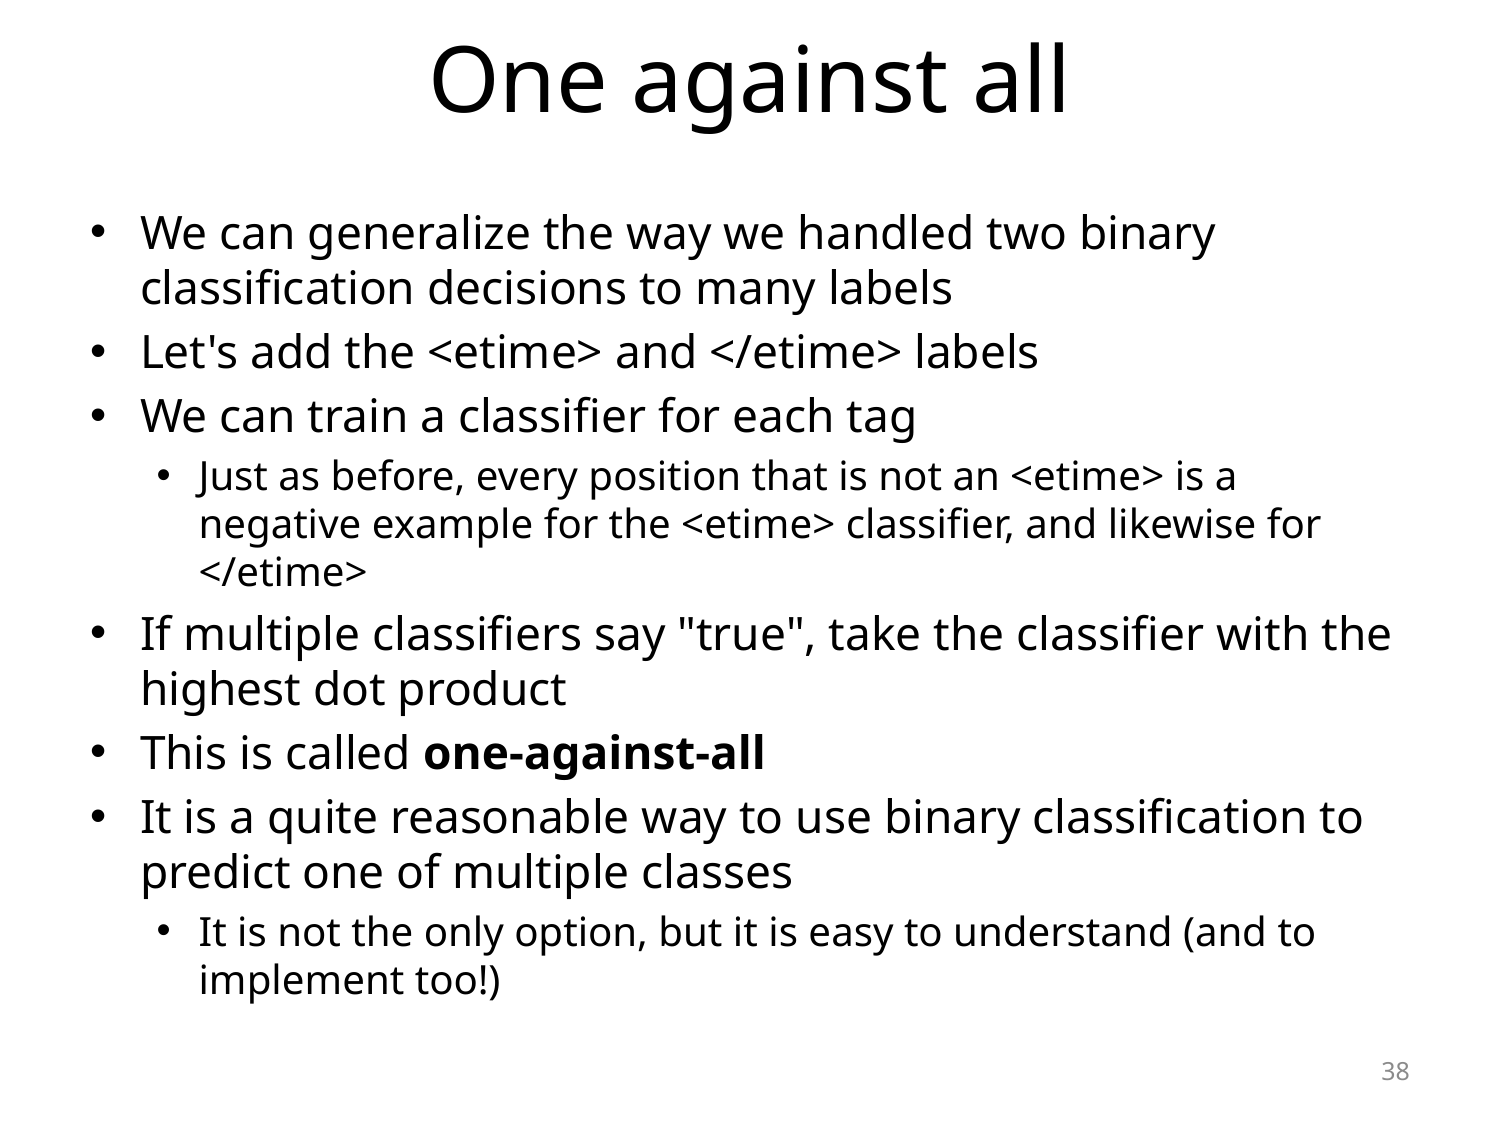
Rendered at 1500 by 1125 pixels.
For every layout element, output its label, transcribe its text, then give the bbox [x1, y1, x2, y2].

title One against all [75, 0, 1425, 152]
slide_number 38 [1074, 1042, 1425, 1103]
list We can generalize the way we handled two binary classification decisions to many labels Let's add the <etime> and </etime> labels We can train a classifier for each tag Just as before, every position that is not an <etime> is a negative example for the <etime> classifier, and likewise for </etime> If multiple classifiers say "true", take the classifier with the highest dot product This is called one-against-all It is a quite reasonable way to use binary classification to predict one of multiple classes It is not the only option, but it is easy to understand (and to implement too!) [75, 195, 1425, 1011]
